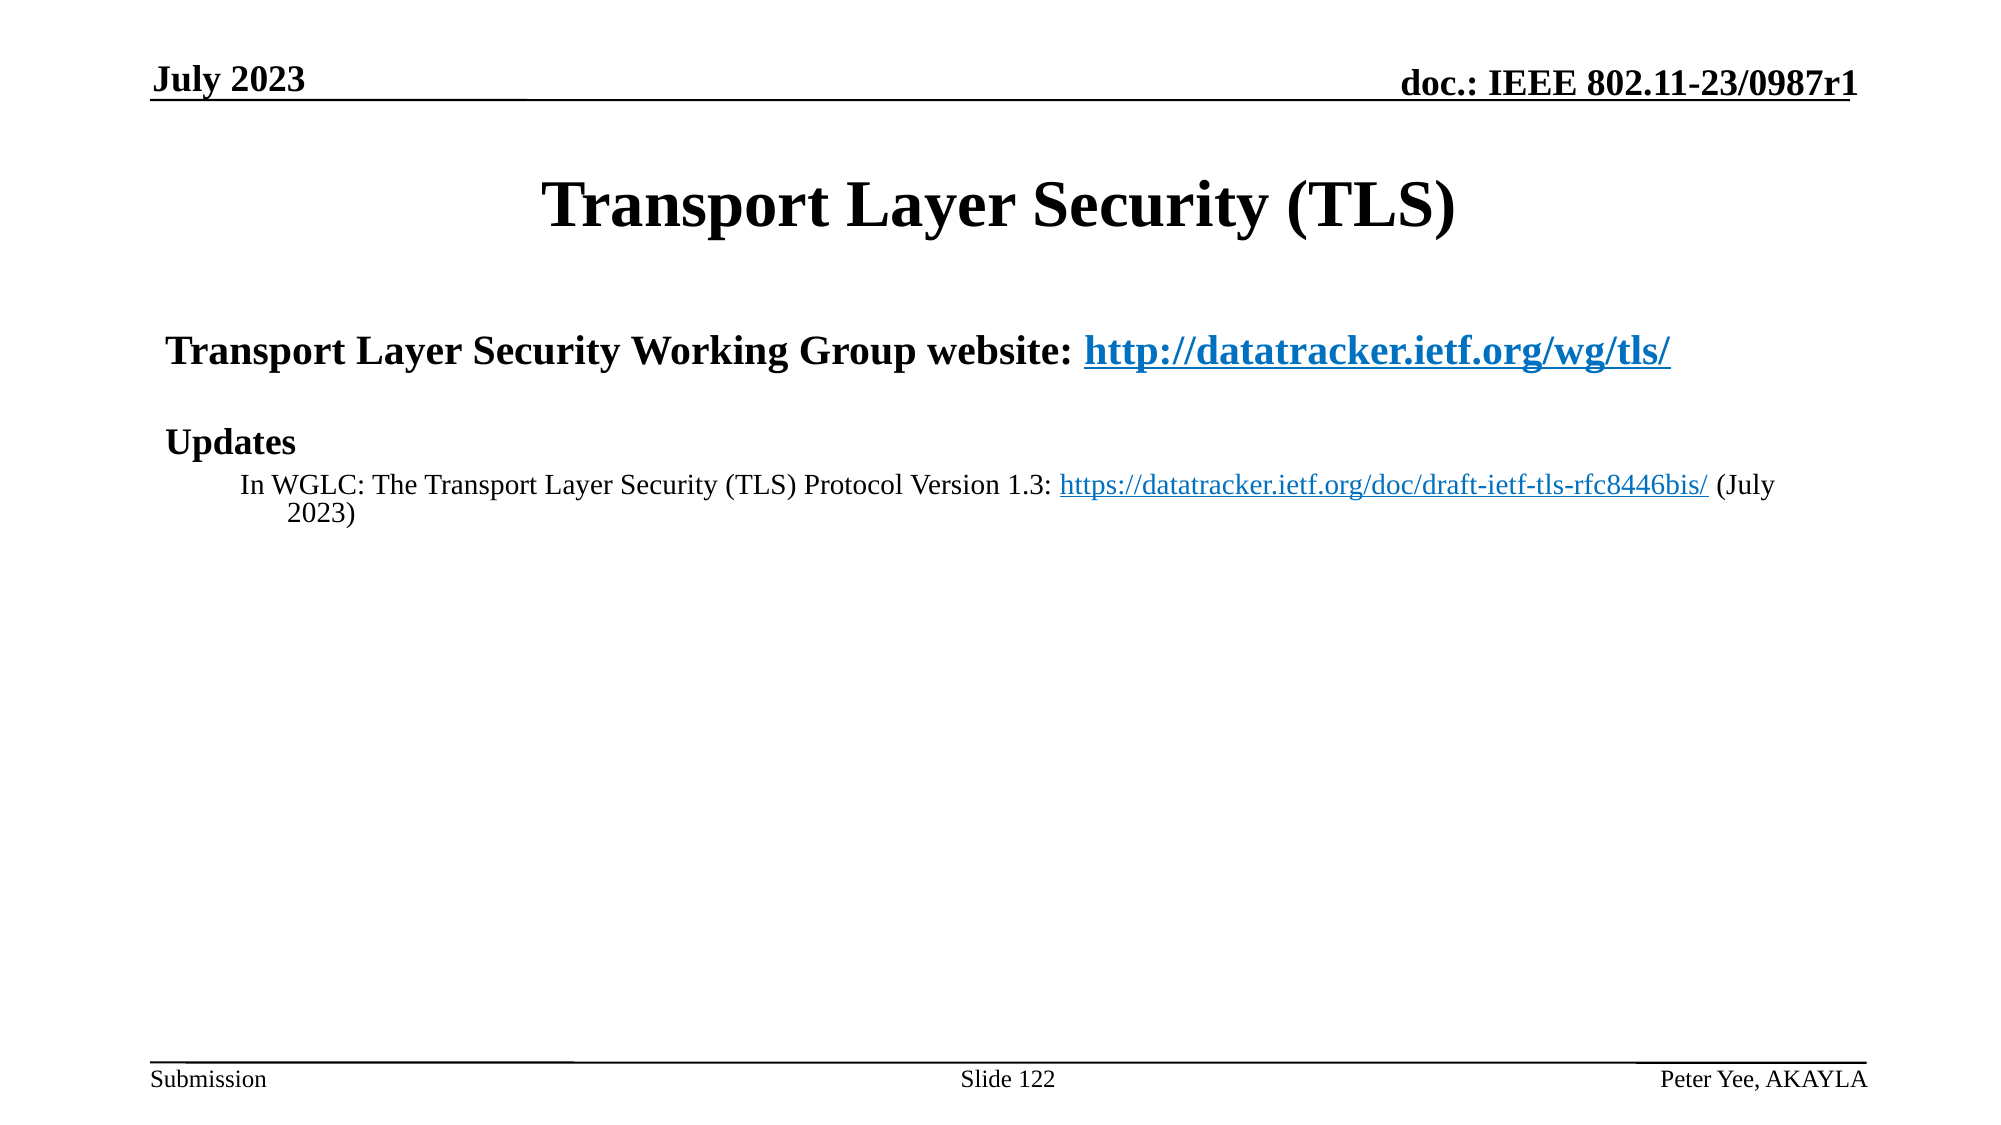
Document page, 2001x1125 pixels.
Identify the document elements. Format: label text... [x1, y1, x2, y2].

footer Peter Yee, AKAYLA [1171, 1061, 1869, 1093]
slide_number Slide 122 [950, 1061, 1067, 1123]
title Transport Layer Security (TLS) [149, 112, 1850, 288]
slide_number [152, 54, 563, 100]
list Transport Layer Security Working Group website: http://datatracker.ietf.org/wg/tls/ Updates In WGLC: The Transport Layer Security (TLS) Protocol Version 1.3: https://datatracker.ietf.org/doc/draft-ietf-tls-rfc8446bis/ (July 2023) [149, 324, 1850, 1000]
